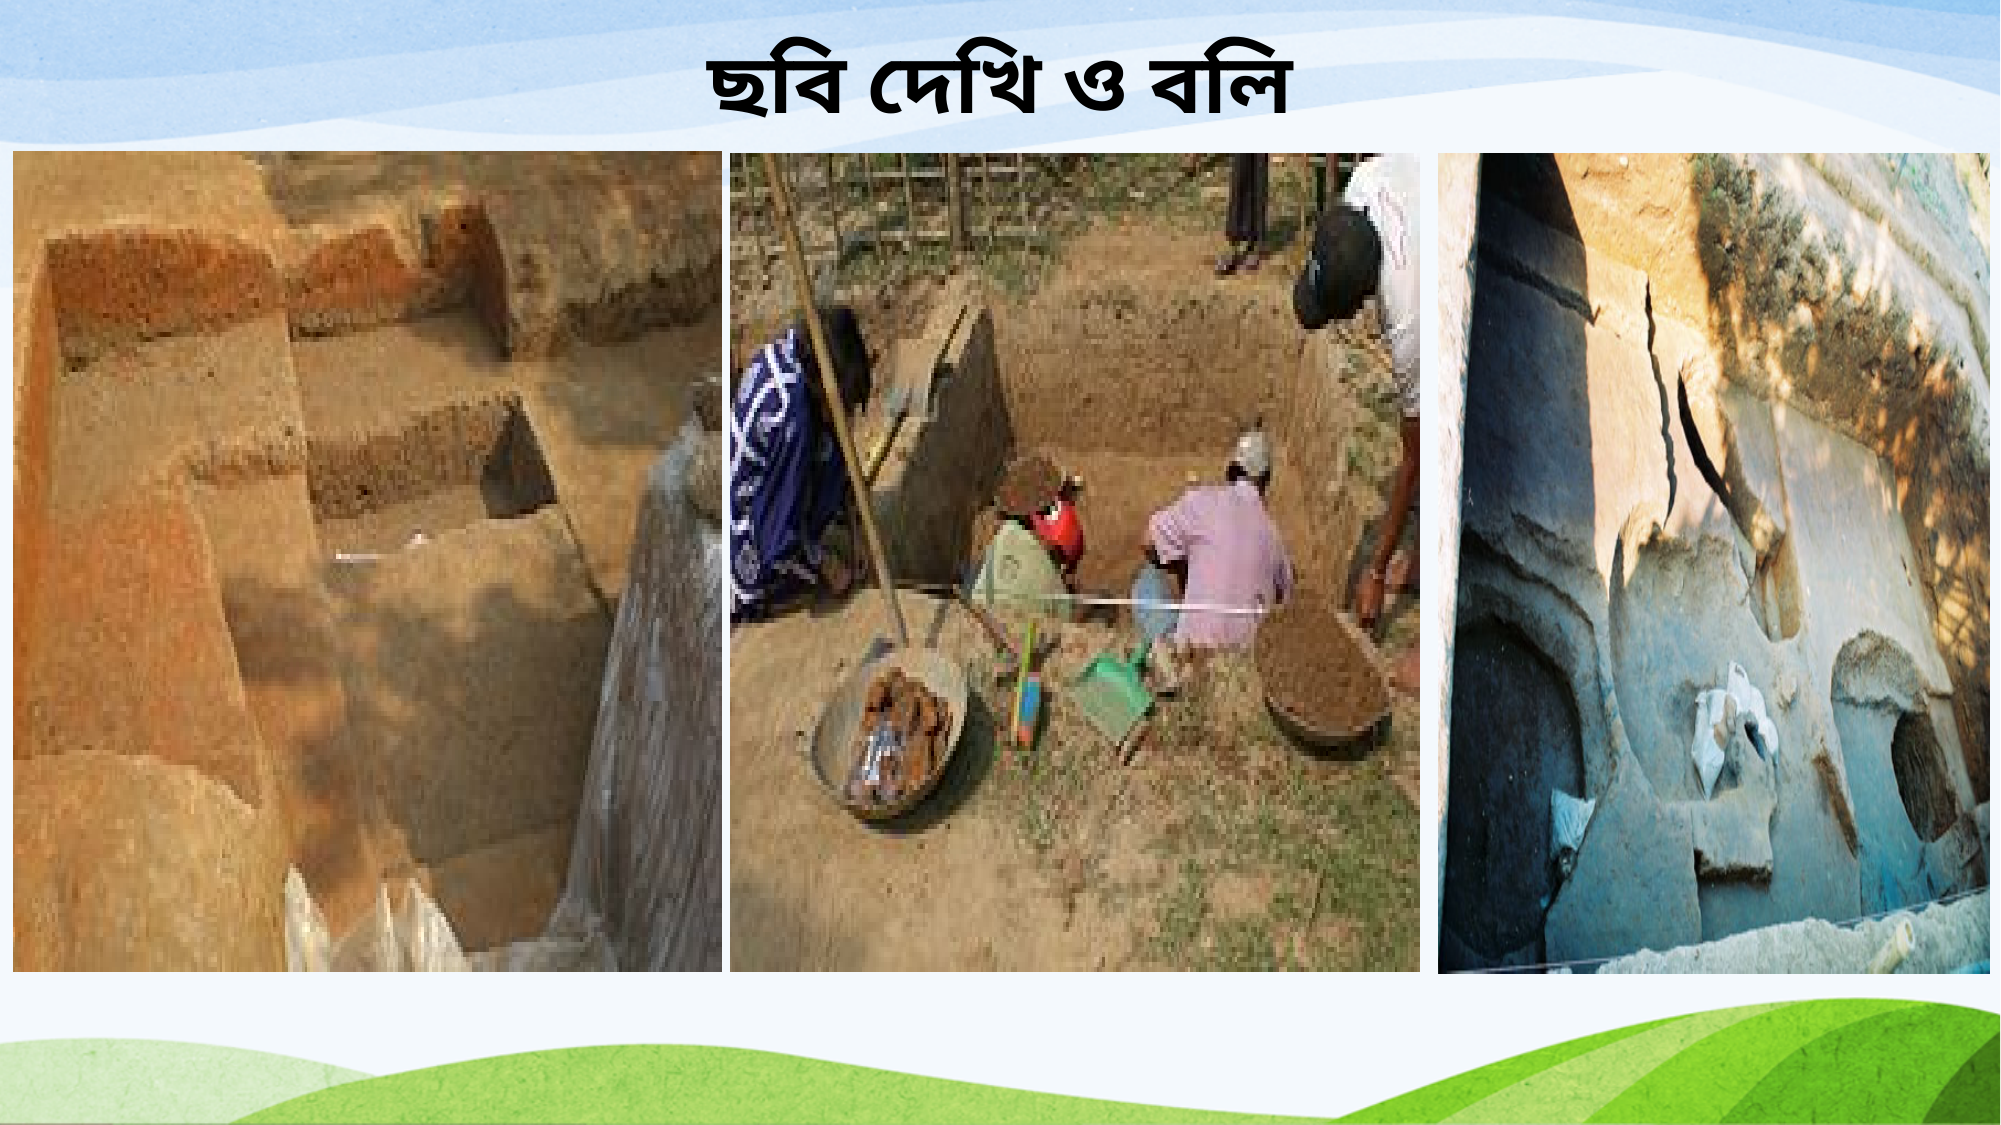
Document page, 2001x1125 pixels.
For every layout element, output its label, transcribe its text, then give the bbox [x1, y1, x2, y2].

text_box ছবি দেখি ও বলি [0, 26, 2000, 140]
picture [0, 0, 2001, 1125]
